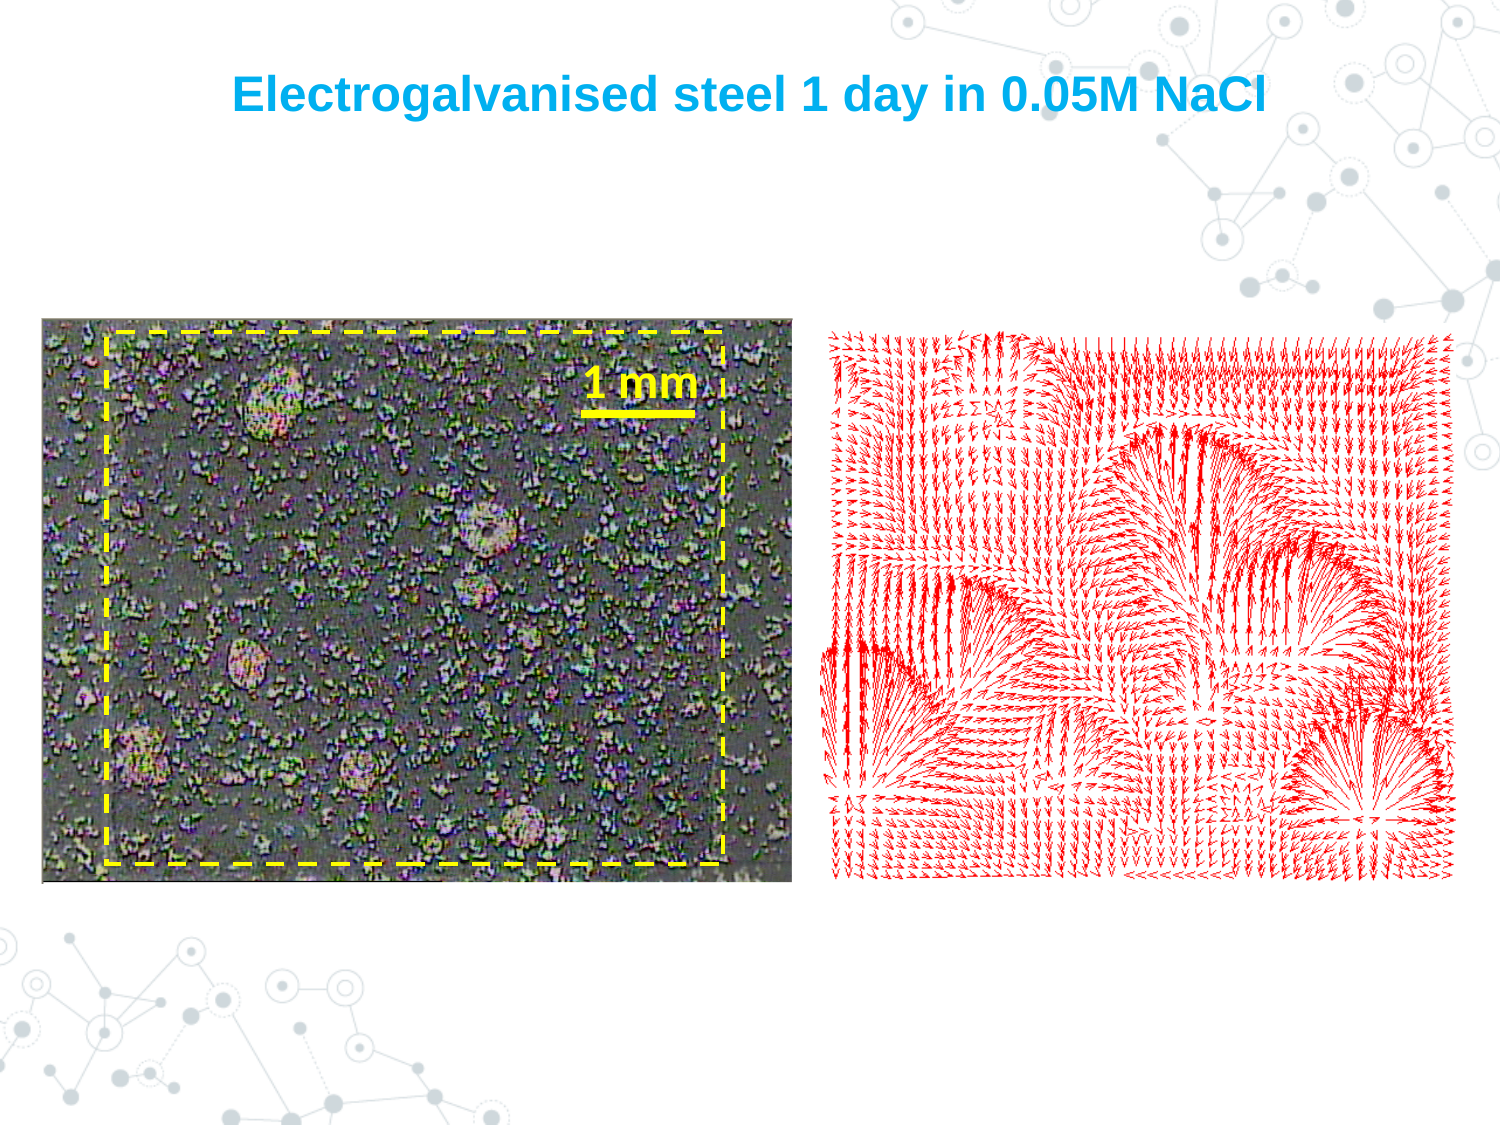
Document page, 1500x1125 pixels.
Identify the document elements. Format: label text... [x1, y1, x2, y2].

text_box Electrogalvanised steel 1 day in 0.05M NaCl [159, 53, 1341, 129]
picture [0, 0, 1500, 1125]
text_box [41, 318, 793, 884]
